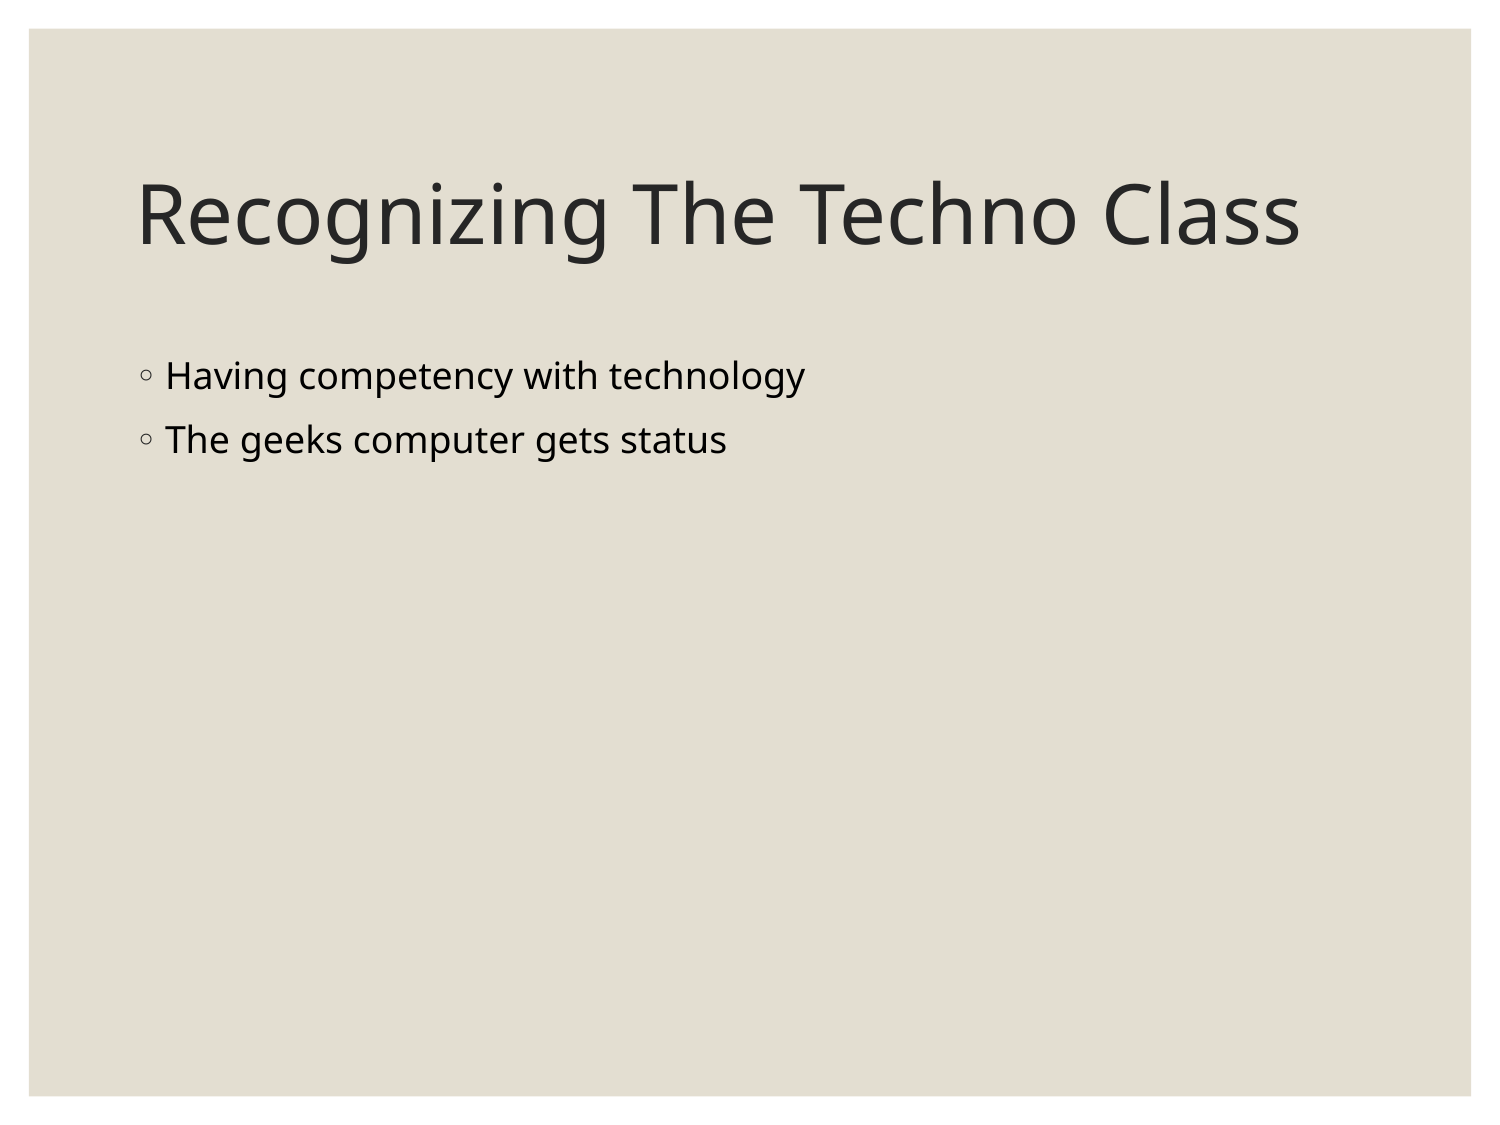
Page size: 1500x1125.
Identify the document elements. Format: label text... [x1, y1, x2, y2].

list Having competency with technology The geeks computer gets status [120, 345, 1380, 990]
title Recognizing The Techno Class [120, 105, 1380, 331]
